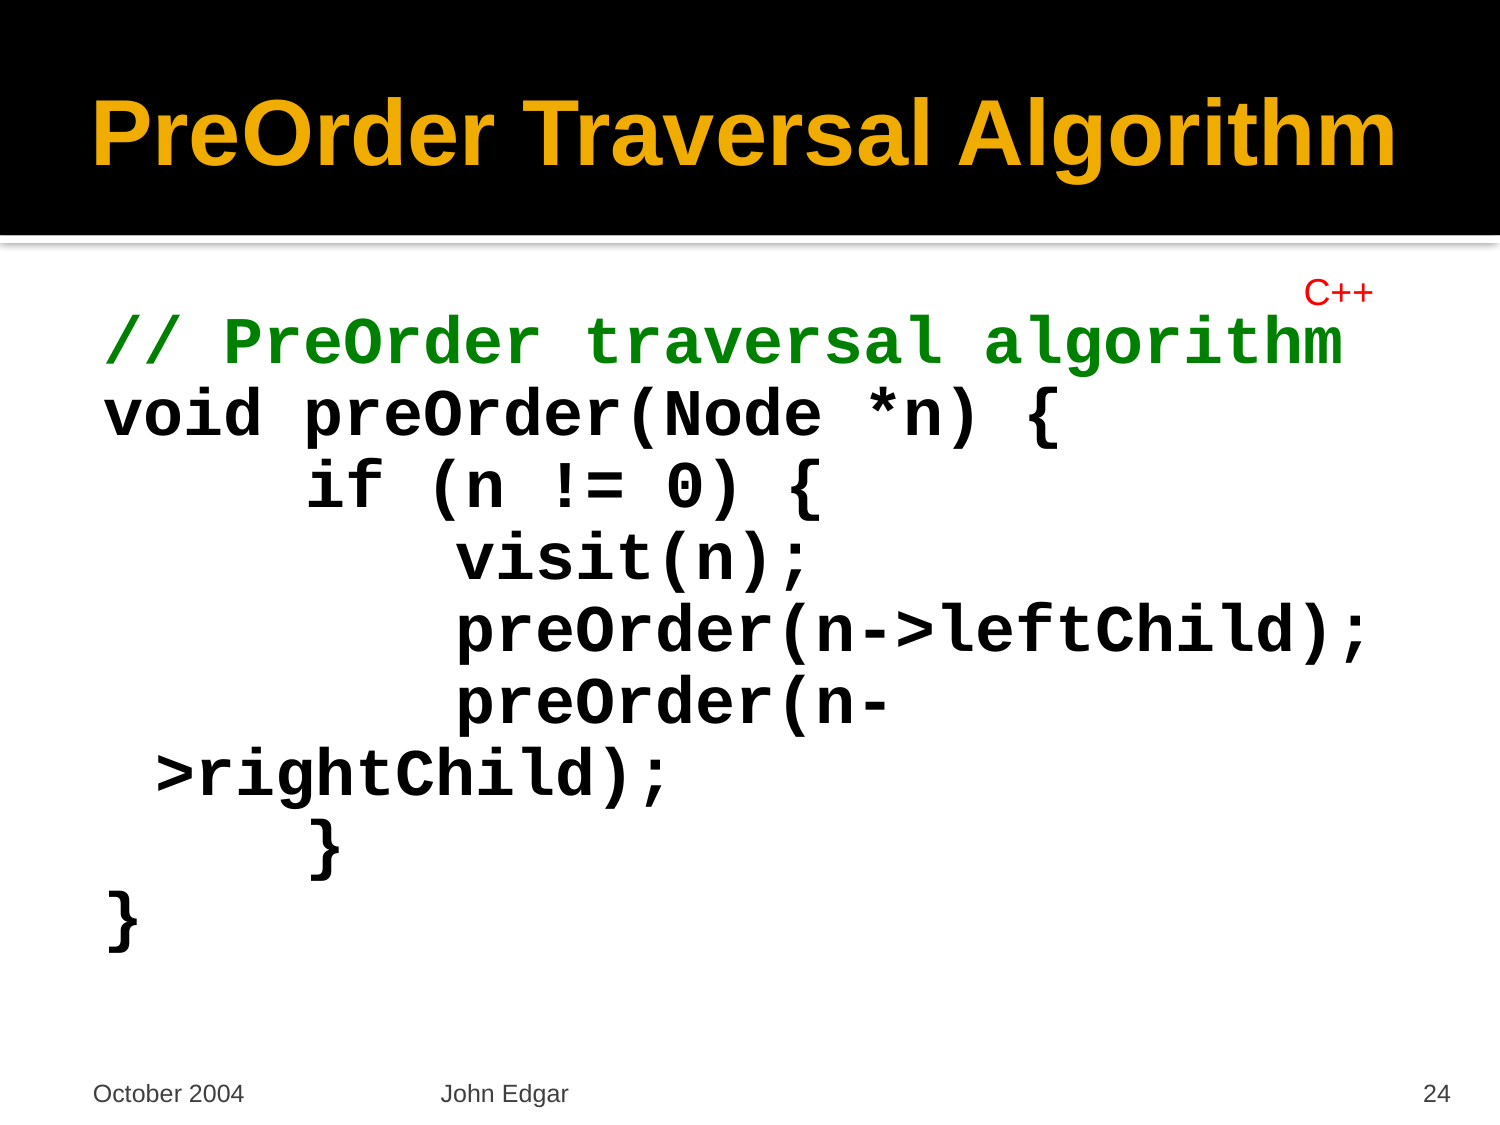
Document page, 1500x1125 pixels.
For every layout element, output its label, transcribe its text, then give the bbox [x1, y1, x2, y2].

list // PreOrder traversal algorithm void preOrder(Node *n) { if (n != 0) { visit(n); preOrder(n->leftChild); preOrder(n->rightChild); } } [74, 290, 1426, 1051]
slide_number 24 [1345, 1062, 1467, 1108]
text_box C++ [1288, 260, 1500, 321]
title PreOrder Traversal Algorithm [75, 25, 1425, 231]
footer John Edgar [433, 1062, 1337, 1108]
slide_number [75, 1062, 425, 1108]
